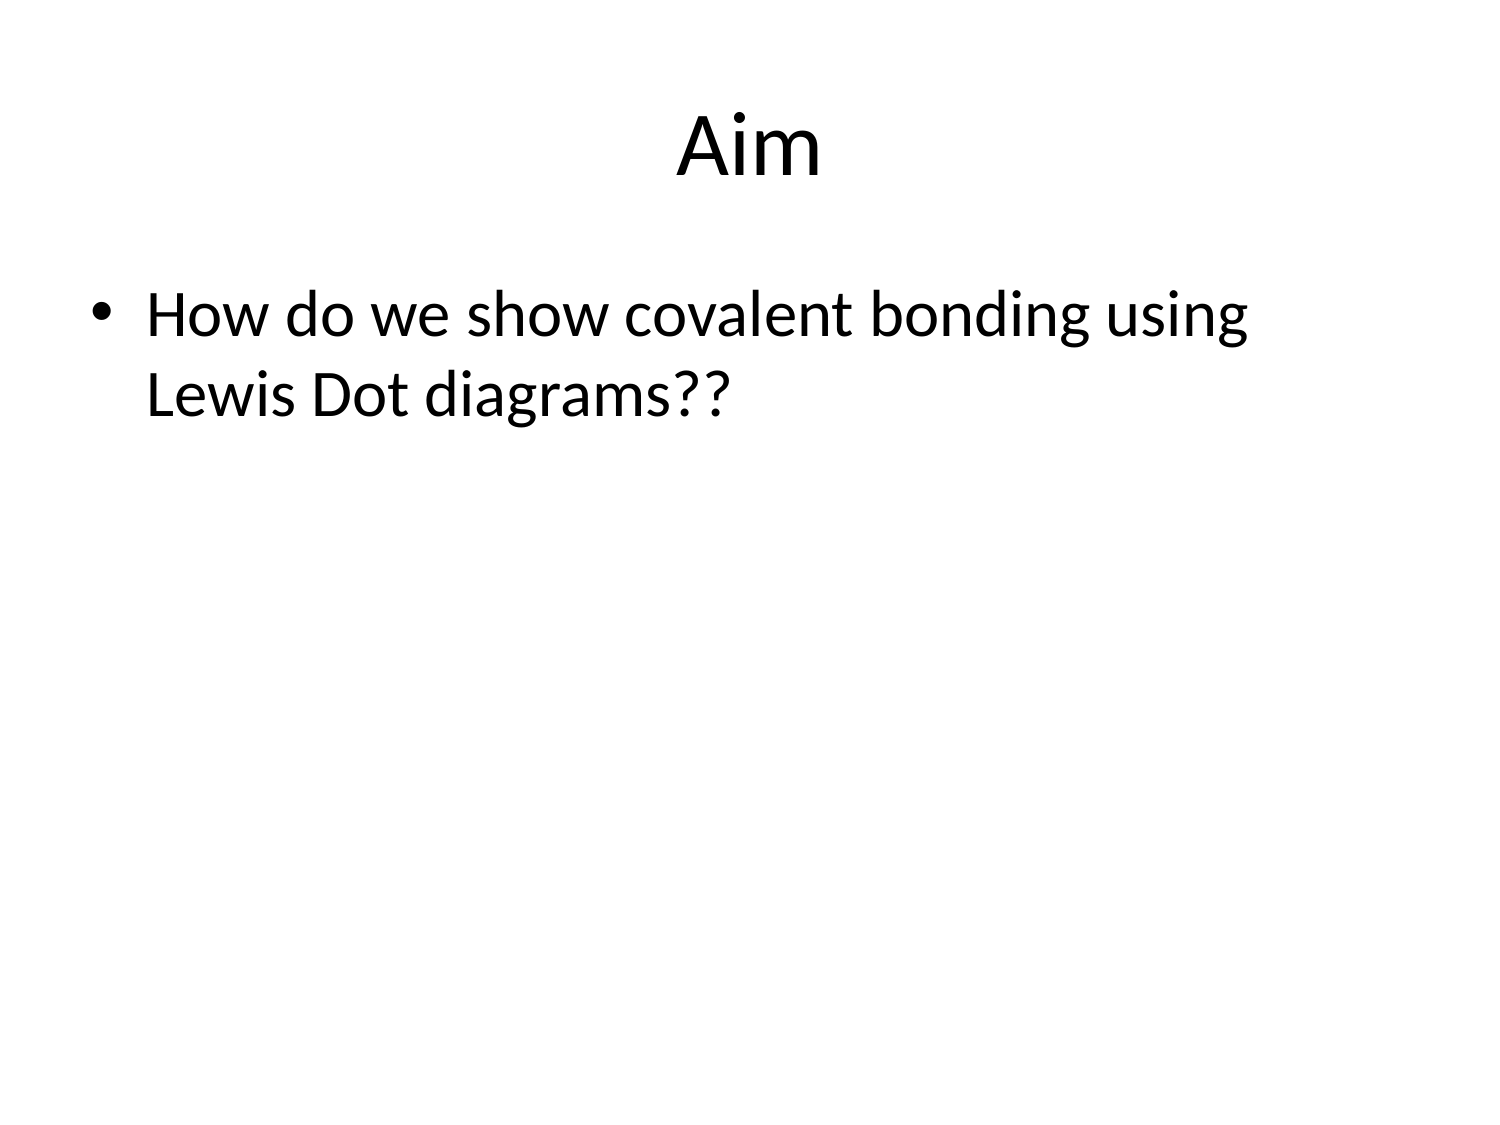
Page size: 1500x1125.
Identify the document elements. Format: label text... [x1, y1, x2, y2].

title Aim [75, 45, 1425, 233]
list How do we show covalent bonding using Lewis Dot diagrams?? [75, 262, 1425, 1005]
